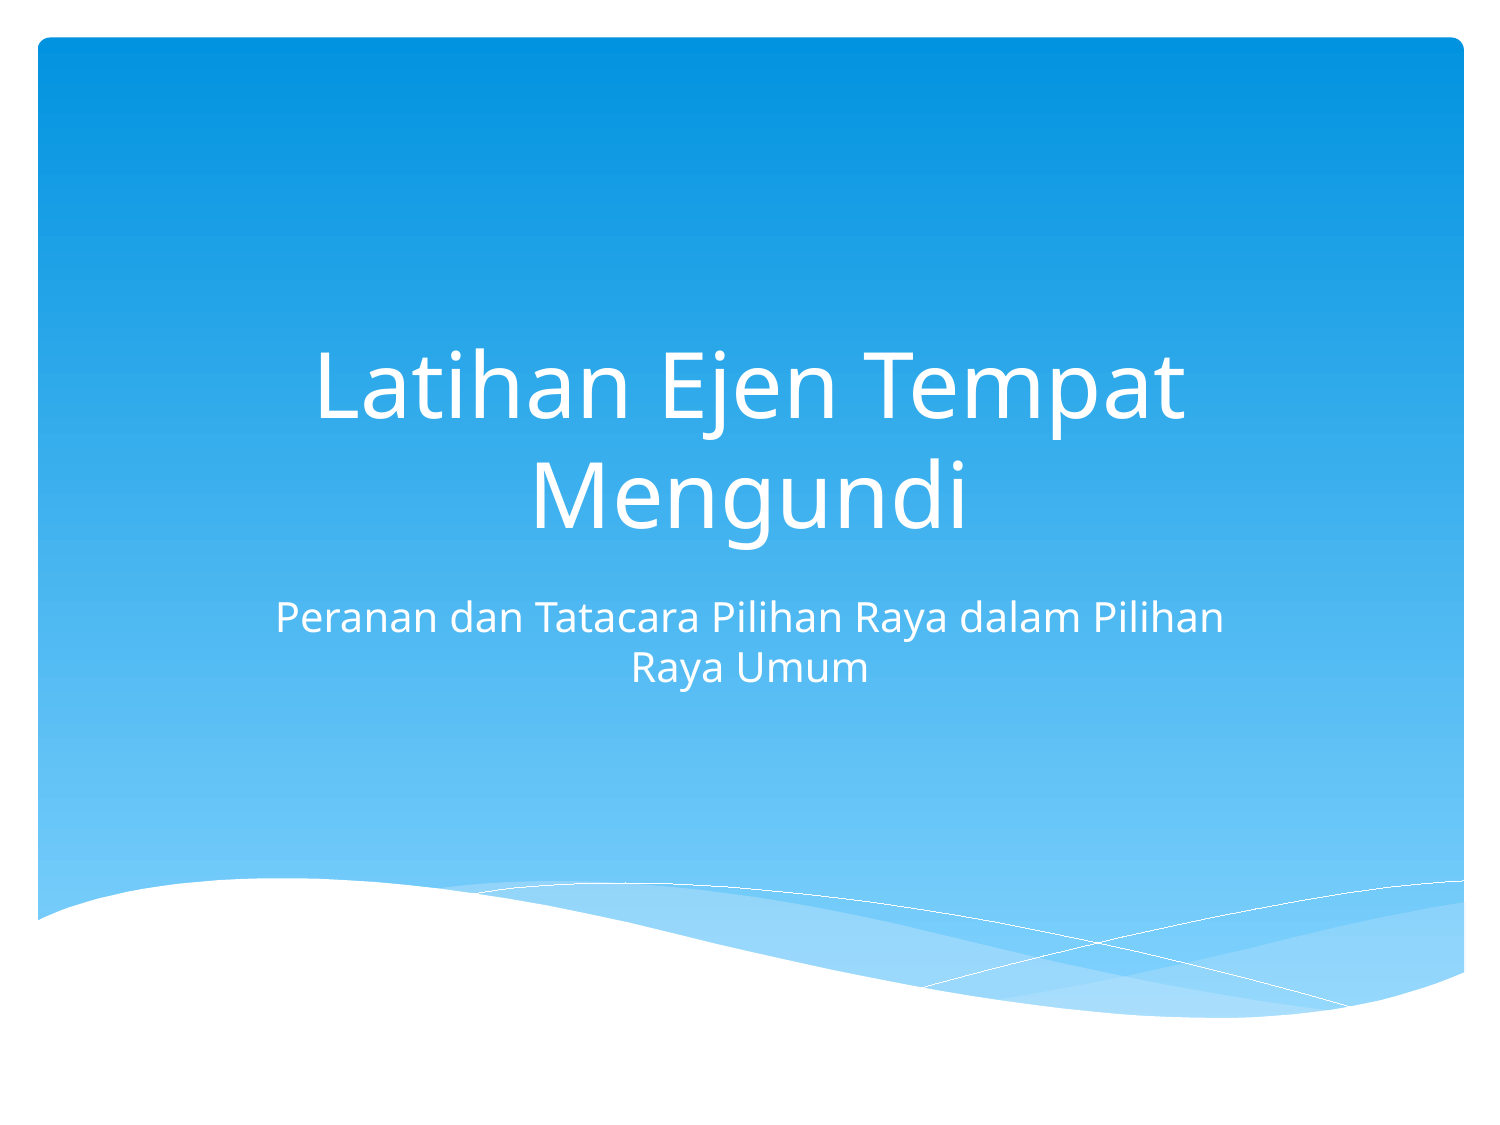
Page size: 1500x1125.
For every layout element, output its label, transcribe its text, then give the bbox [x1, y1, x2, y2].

title Latihan Ejen Tempat Mengundi [112, 262, 1388, 555]
subtitle Peranan dan Tatacara Pilihan Raya dalam Pilihan Raya Umum [225, 583, 1275, 825]
